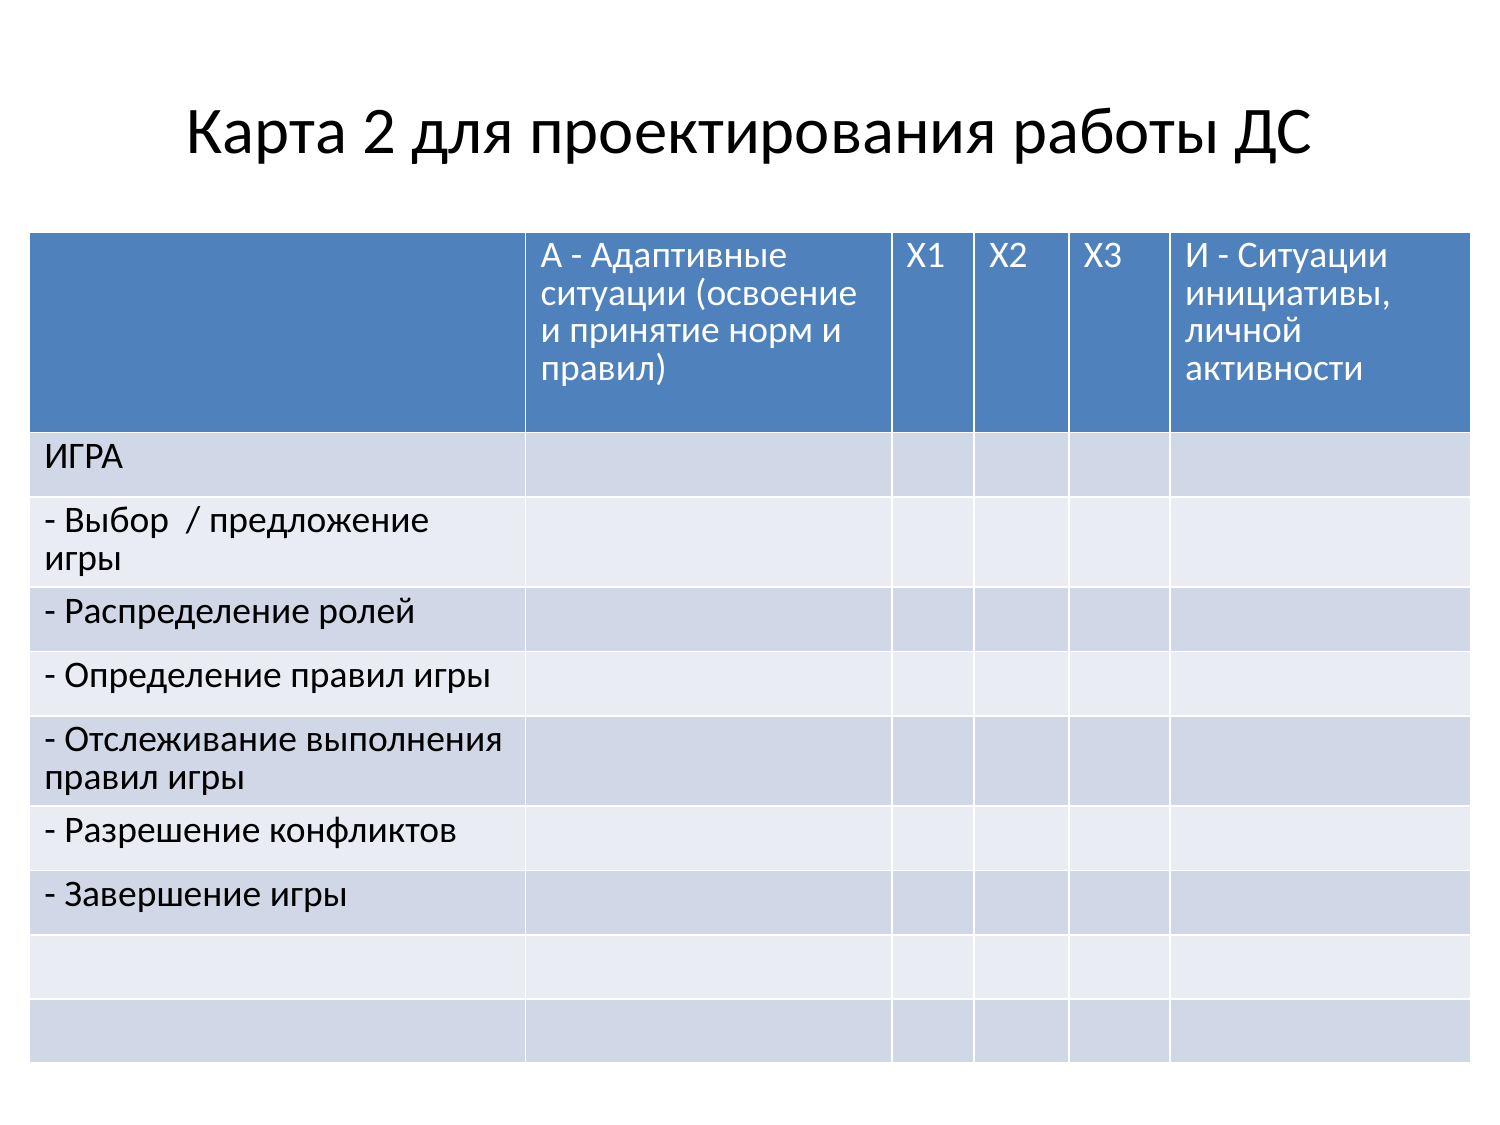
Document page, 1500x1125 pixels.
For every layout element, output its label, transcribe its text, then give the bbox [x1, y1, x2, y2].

table_cell [975, 652, 1068, 715]
table_cell [1171, 871, 1470, 934]
table_cell [526, 871, 891, 934]
table_cell [893, 1000, 973, 1062]
table_cell [1070, 1000, 1169, 1062]
table_cell [30, 1000, 525, 1062]
table_cell [526, 936, 891, 998]
table_cell - Определение правил игры [30, 652, 525, 715]
table_cell [526, 807, 891, 870]
table_header Х1 [893, 233, 973, 432]
table_cell [893, 498, 973, 586]
table_header Х2 [975, 233, 1068, 432]
table_cell [893, 936, 973, 998]
table_cell - Разрешение конфликтов [30, 807, 525, 870]
table_cell [1171, 433, 1470, 496]
table_cell [893, 652, 973, 715]
table_cell [975, 1000, 1068, 1062]
table_cell [1070, 588, 1169, 651]
table_cell [975, 717, 1068, 805]
table_cell - Выбор / предложение игры [30, 498, 525, 586]
table_cell [1171, 1000, 1470, 1062]
table_cell [1070, 807, 1169, 870]
table_cell [975, 588, 1068, 651]
table_cell [975, 807, 1068, 870]
table_cell - Отслеживание выполнения правил игры [30, 717, 525, 805]
table_header И - Ситуации инициативы, личной активности [1171, 233, 1470, 432]
table_cell [893, 807, 973, 870]
table_cell [1070, 652, 1169, 715]
table_cell [526, 498, 891, 586]
table_cell [526, 652, 891, 715]
table_header Х3 [1070, 233, 1169, 432]
table_cell [1171, 807, 1470, 870]
table_cell [526, 588, 891, 651]
table_header [30, 233, 525, 432]
table_cell [526, 433, 891, 496]
table_cell [30, 936, 525, 998]
table_cell [975, 871, 1068, 934]
table_cell [1070, 871, 1169, 934]
table_cell [1171, 588, 1470, 651]
table_cell [975, 433, 1068, 496]
table_cell [893, 717, 973, 805]
table_cell [1070, 717, 1169, 805]
table_cell [1070, 498, 1169, 586]
table_cell ИГРА [30, 433, 525, 496]
table_cell [1070, 433, 1169, 496]
table_cell - Распределение ролей [30, 588, 525, 651]
table_cell [1171, 936, 1470, 998]
table_cell [975, 498, 1068, 586]
table_cell [1171, 717, 1470, 805]
table_cell [1070, 936, 1169, 998]
table_cell [526, 717, 891, 805]
table_cell [526, 1000, 891, 1062]
table_cell [893, 433, 973, 496]
table_header А - Адаптивные ситуации (освоение и принятие норм и правил) [526, 233, 891, 432]
table_cell - Завершение игры [30, 871, 525, 934]
table_cell [1171, 498, 1470, 586]
title Карта 2 для проектирования работы ДС [75, 45, 1425, 209]
table_cell [975, 936, 1068, 998]
table_cell [893, 871, 973, 934]
table_cell [893, 588, 973, 651]
table_cell [1171, 652, 1470, 715]
